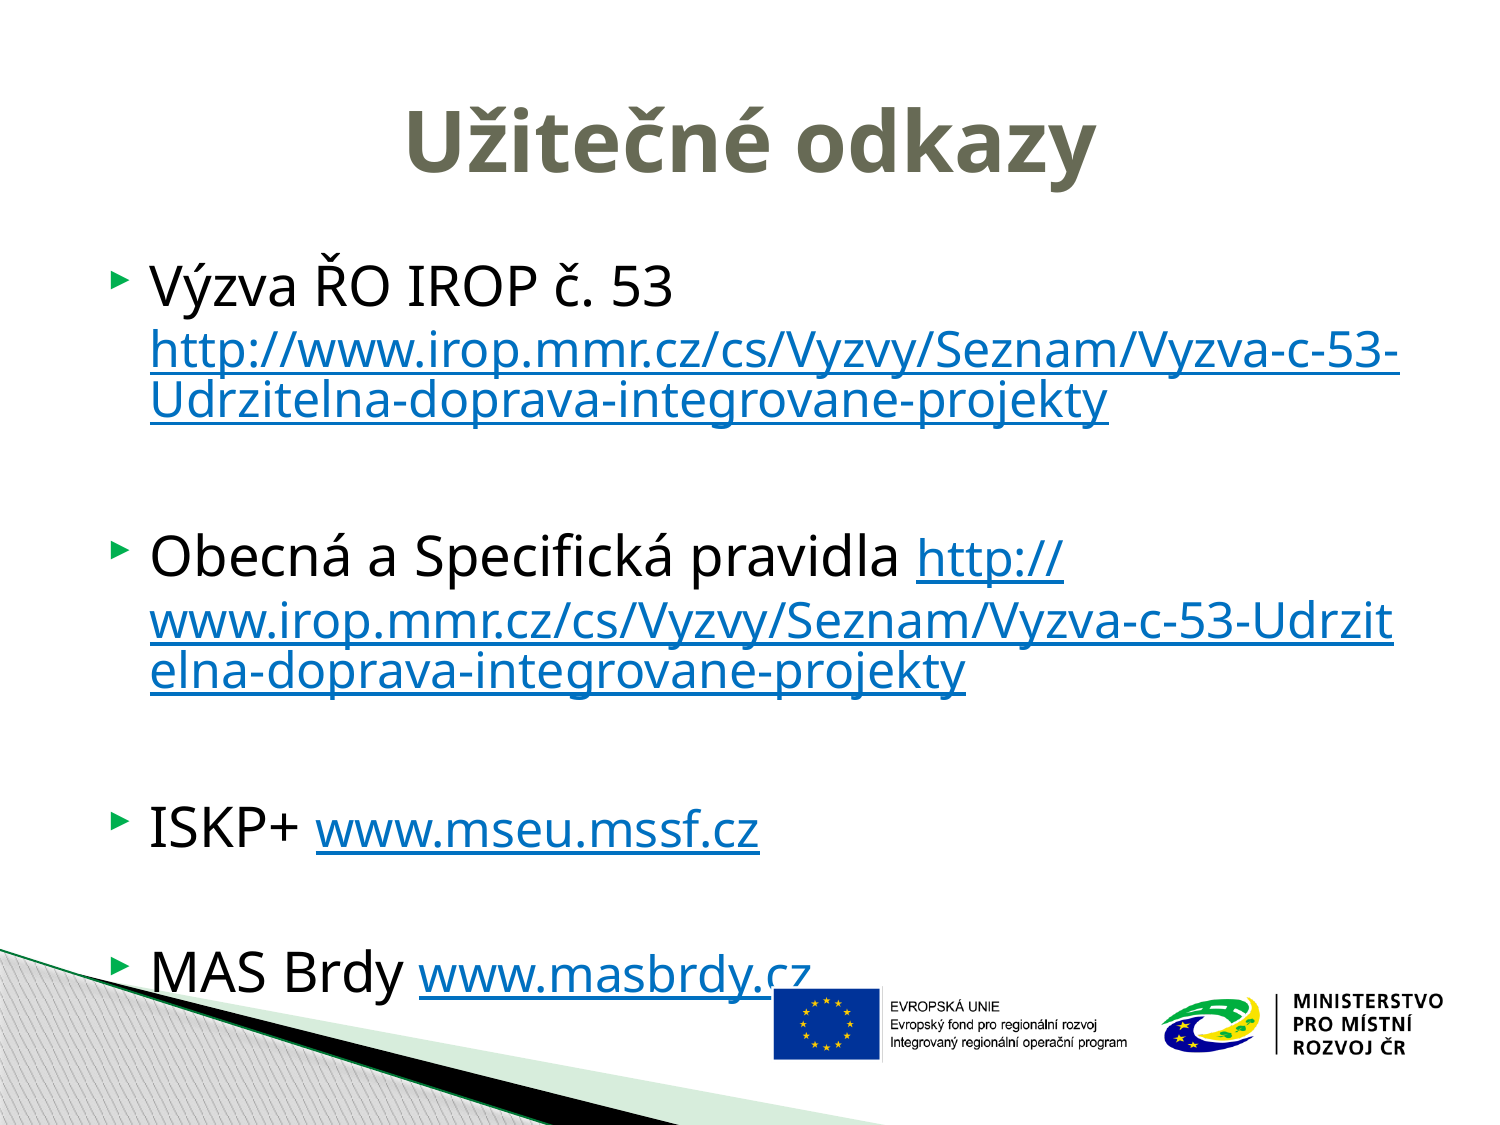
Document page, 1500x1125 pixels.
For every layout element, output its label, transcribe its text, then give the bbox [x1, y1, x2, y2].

list Výzva ŘO IROP č. 53 http://www.irop.mmr.cz/cs/Vyzvy/Seznam/Vyzva-c-53-Udrzitelna-doprava-integrovane-projekty Obecná a Specifická pravidla http://www.irop.mmr.cz/cs/Vyzvy/Seznam/Vyzva-c-53-Udrzitelna-doprava-integrovane-projekty ISKP+ www.mseu.mssf.cz MAS Brdy www.masbrdy.cz [75, 243, 1425, 986]
picture [749, 963, 1467, 1083]
title Užitečné odkazy [75, 45, 1425, 233]
